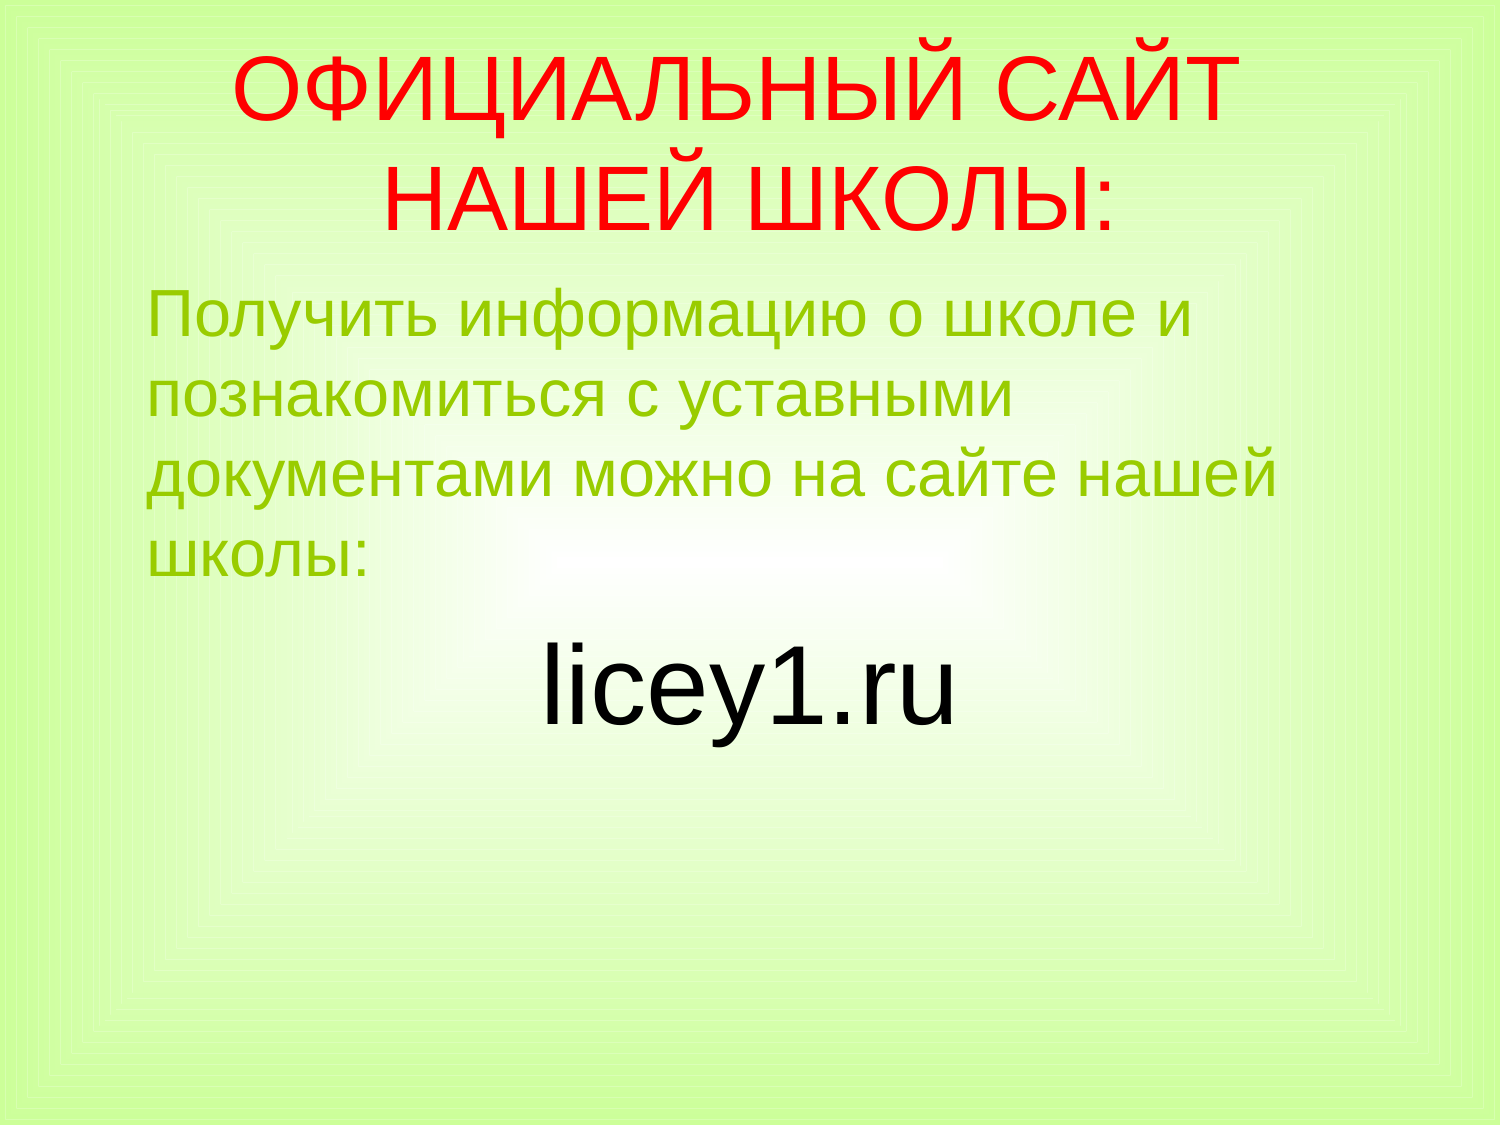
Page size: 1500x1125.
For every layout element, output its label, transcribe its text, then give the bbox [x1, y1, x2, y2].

title ОФИЦИАЛЬНЫЙ САЙТ НАШЕЙ ШКОЛЫ: [74, 44, 1426, 233]
list Получить информацию о школе и познакомиться с уставными документами можно на сайте нашей школы: licey1.ru [74, 262, 1426, 1006]
